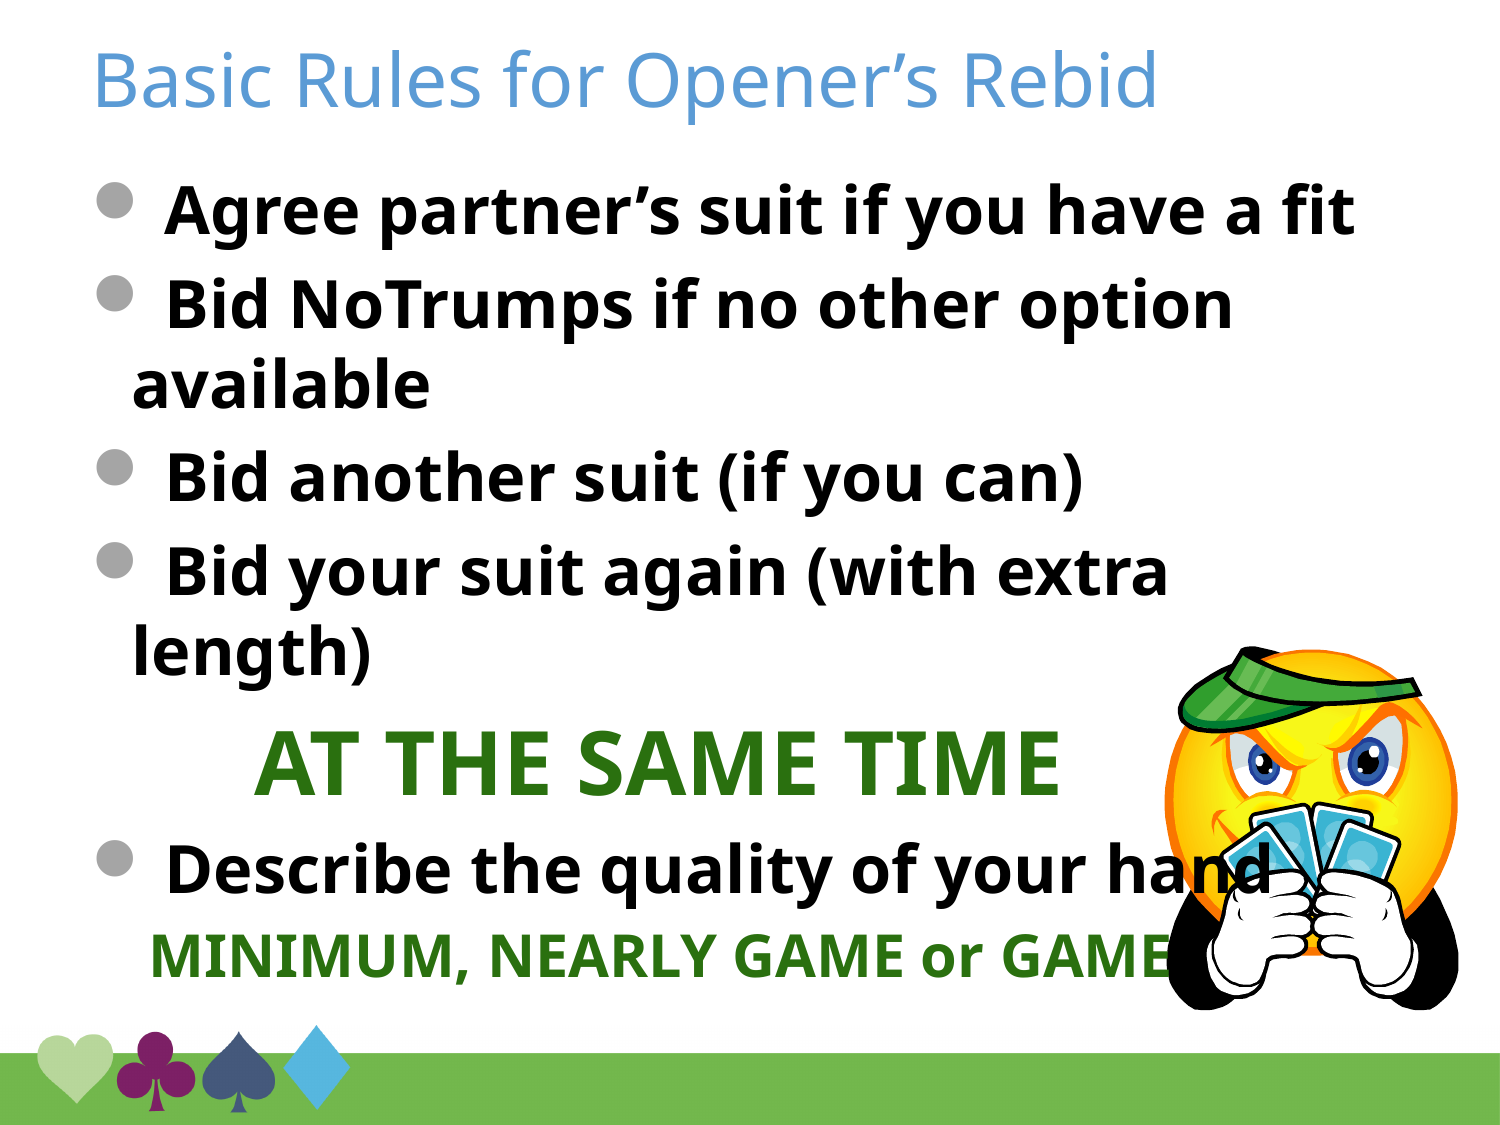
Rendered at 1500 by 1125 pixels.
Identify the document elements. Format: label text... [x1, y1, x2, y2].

picture [1163, 645, 1460, 1012]
text_box Agree partner’s suit if you have a fit Bid NoTrumps if no other option available Bid another suit (if you can) Bid your suit again (with extra length) AT THE SAME TIME Describe the quality of your hand MINIMUM, NEARLY GAME or GAME [76, 160, 1427, 1000]
title Basic Rules for Opener’s Rebid [76, 19, 1427, 148]
picture [0, 1025, 1500, 1125]
